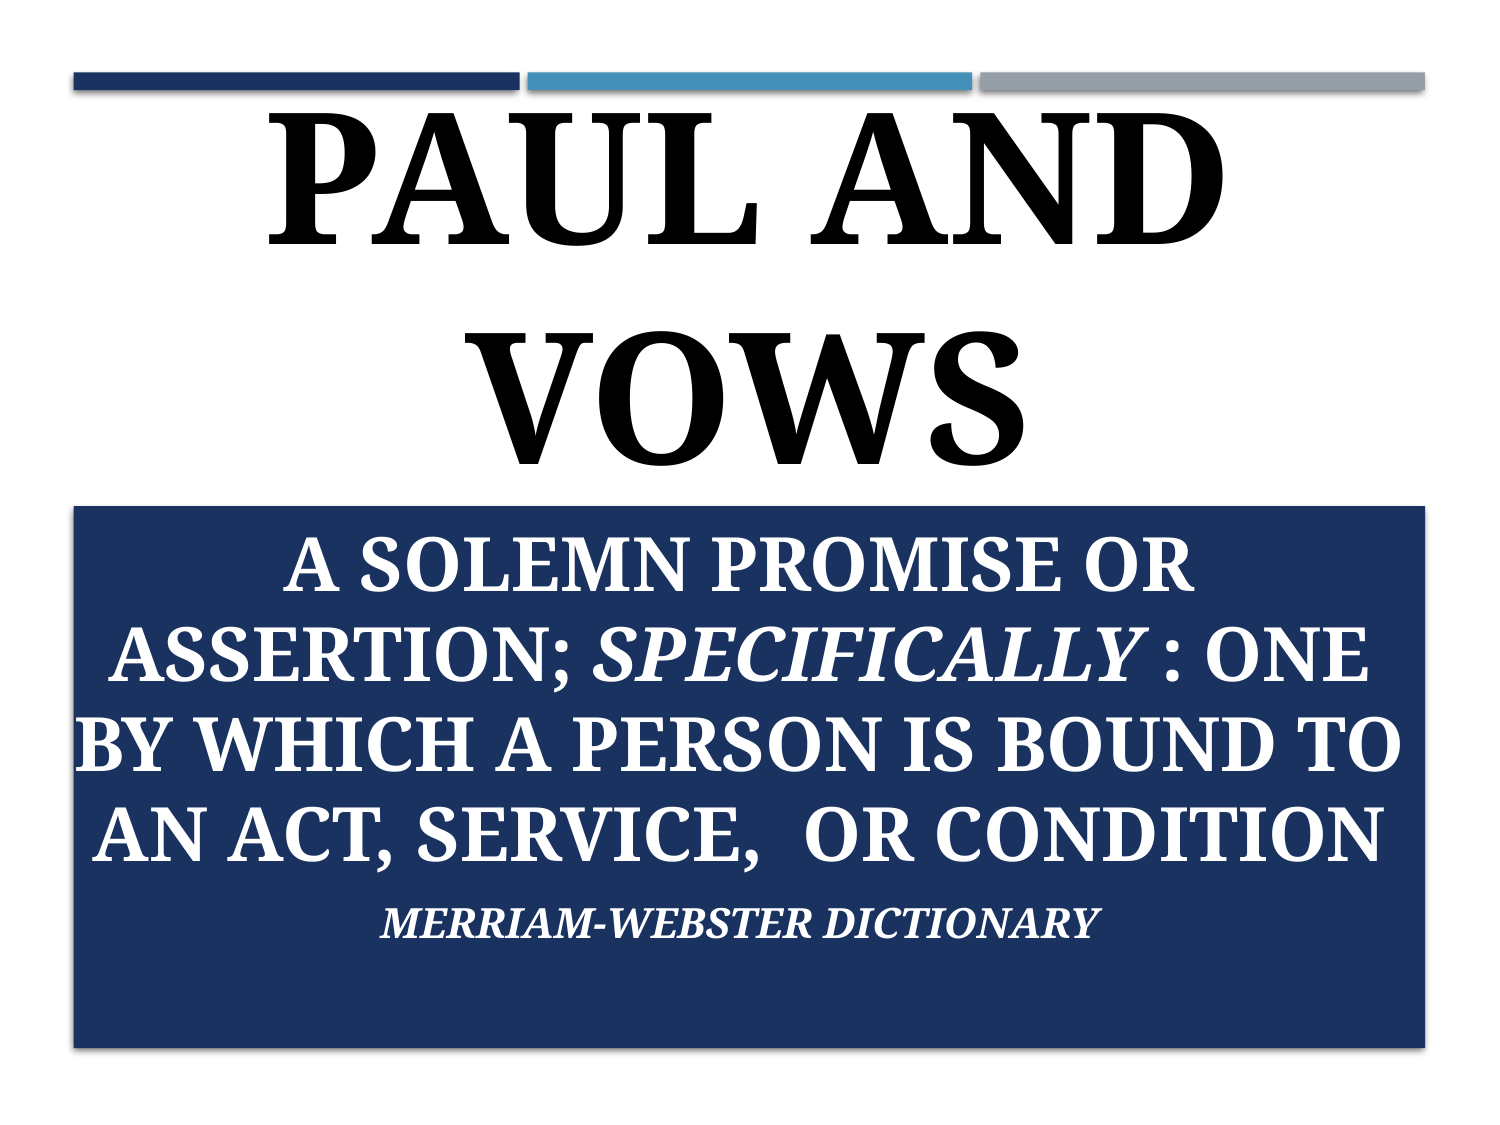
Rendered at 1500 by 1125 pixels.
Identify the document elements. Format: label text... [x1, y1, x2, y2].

title PAUL AND VOWS [53, 91, 1445, 509]
subtitle a solemn promise or assertion; specifically : one by which a person is bound to an act, service, or condition Merriam-webster Dictionary [53, 508, 1426, 1057]
